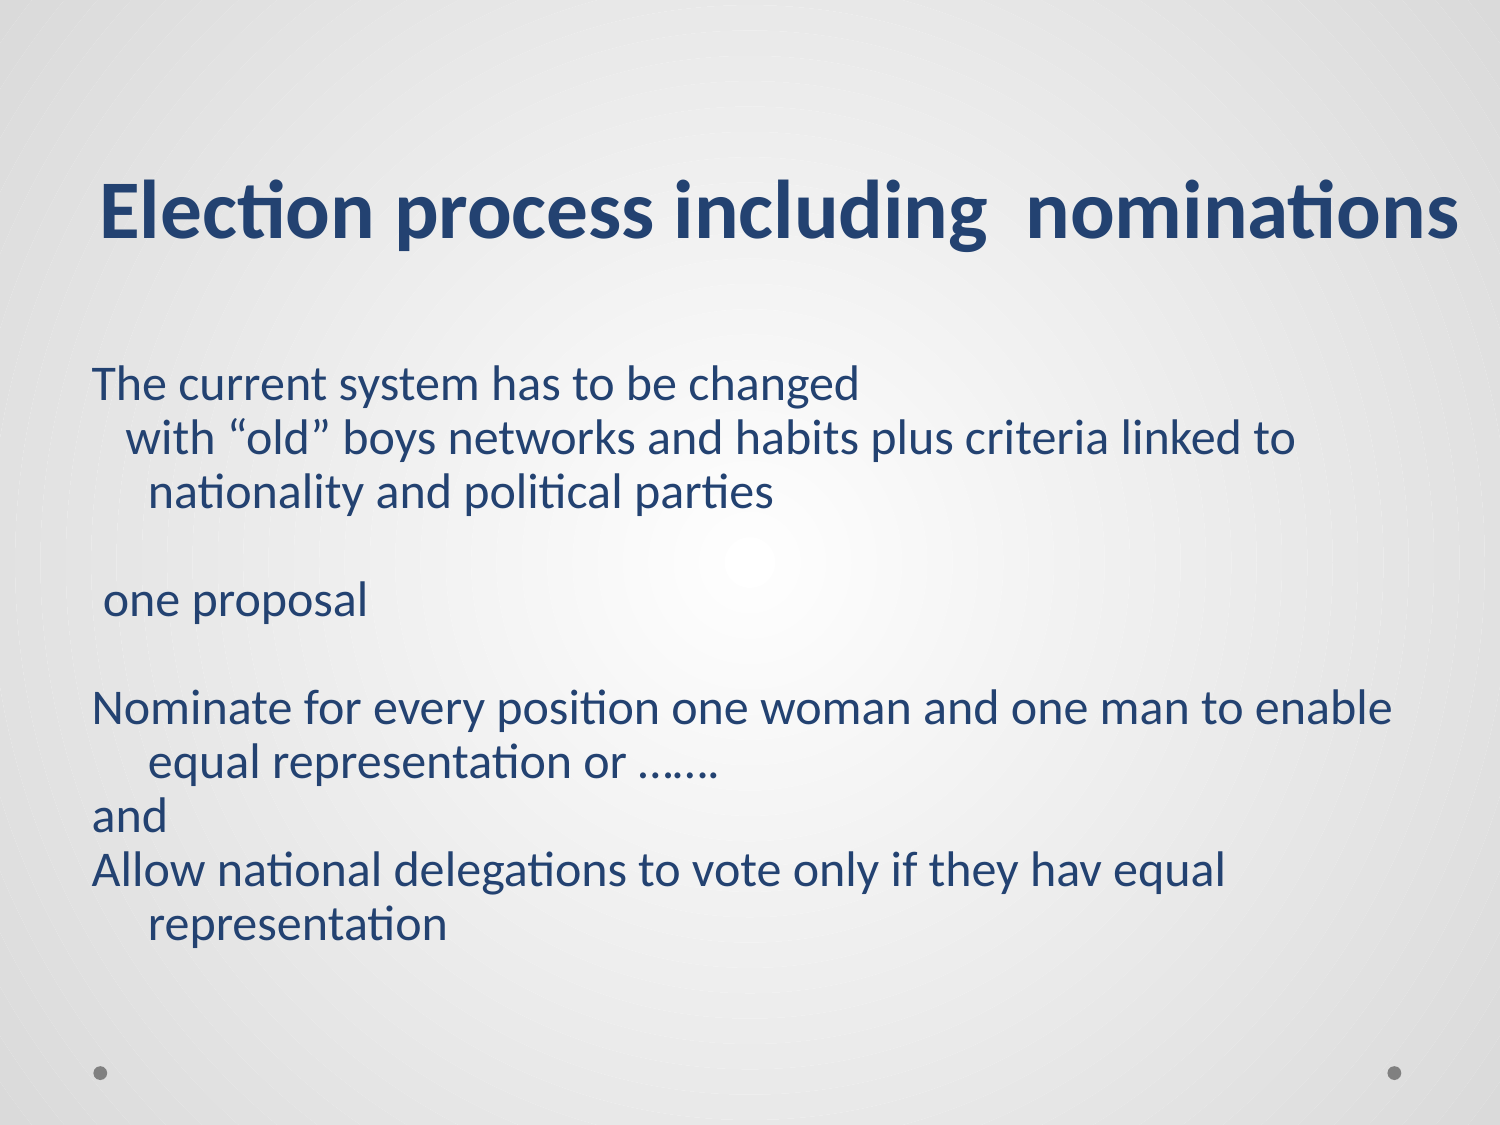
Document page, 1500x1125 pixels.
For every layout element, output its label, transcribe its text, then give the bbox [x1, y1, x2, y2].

list The current system has to be changed with “old” boys networks and habits plus criteria linked to nationality and political parties one proposal Nominate for every position one woman and one man to enable equal representation or ……. and Allow national delegations to vote only if they hav equal representation [76, 349, 1427, 965]
title Election process including nominations [0, 0, 1500, 263]
